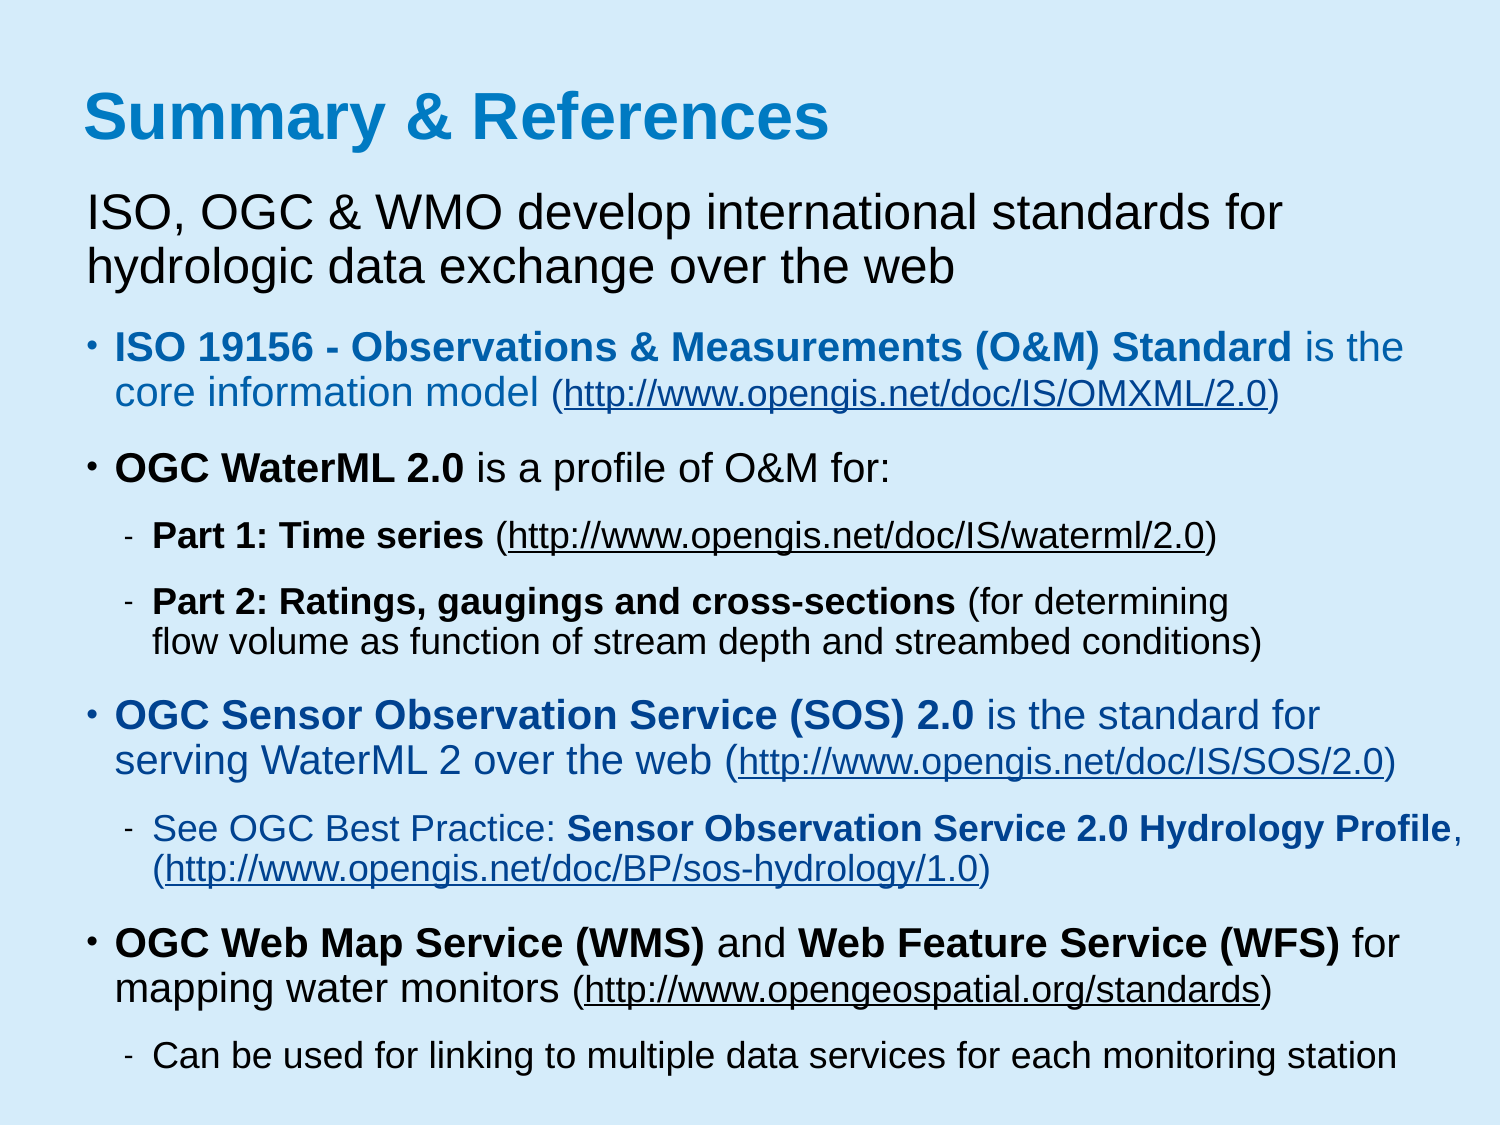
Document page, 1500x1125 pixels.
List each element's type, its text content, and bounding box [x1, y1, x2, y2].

list ISO, OGC & WMO develop international standards for hydrologic data exchange over the web ISO 19156 - Observations & Measurements (O&M) Standard is the core information model (http://www.opengis.net/doc/IS/OMXML/2.0) OGC WaterML 2.0 is a profile of O&M for: Part 1: Time series (http://www.opengis.net/doc/IS/waterml/2.0) Part 2: Ratings, gaugings and cross-sections (for determining flow volume as function of stream depth and streambed conditions) OGC Sensor Observation Service (SOS) 2.0 is the standard for serving WaterML 2 over the web (http://www.opengis.net/doc/IS/SOS/2.0) See OGC Best Practice: Sensor Observation Service 2.0 Hydrology Profile, (http://www.opengis.net/doc/BP/sos-hydrology/1.0) OGC Web Map Service (WMS) and Web Feature Service (WFS) for mapping water monitors (http://www.opengeospatial.org/standards) Can be used for linking to multiple data services for each monitoring station [86, 186, 1500, 1125]
title Summary & References [83, 72, 1283, 153]
